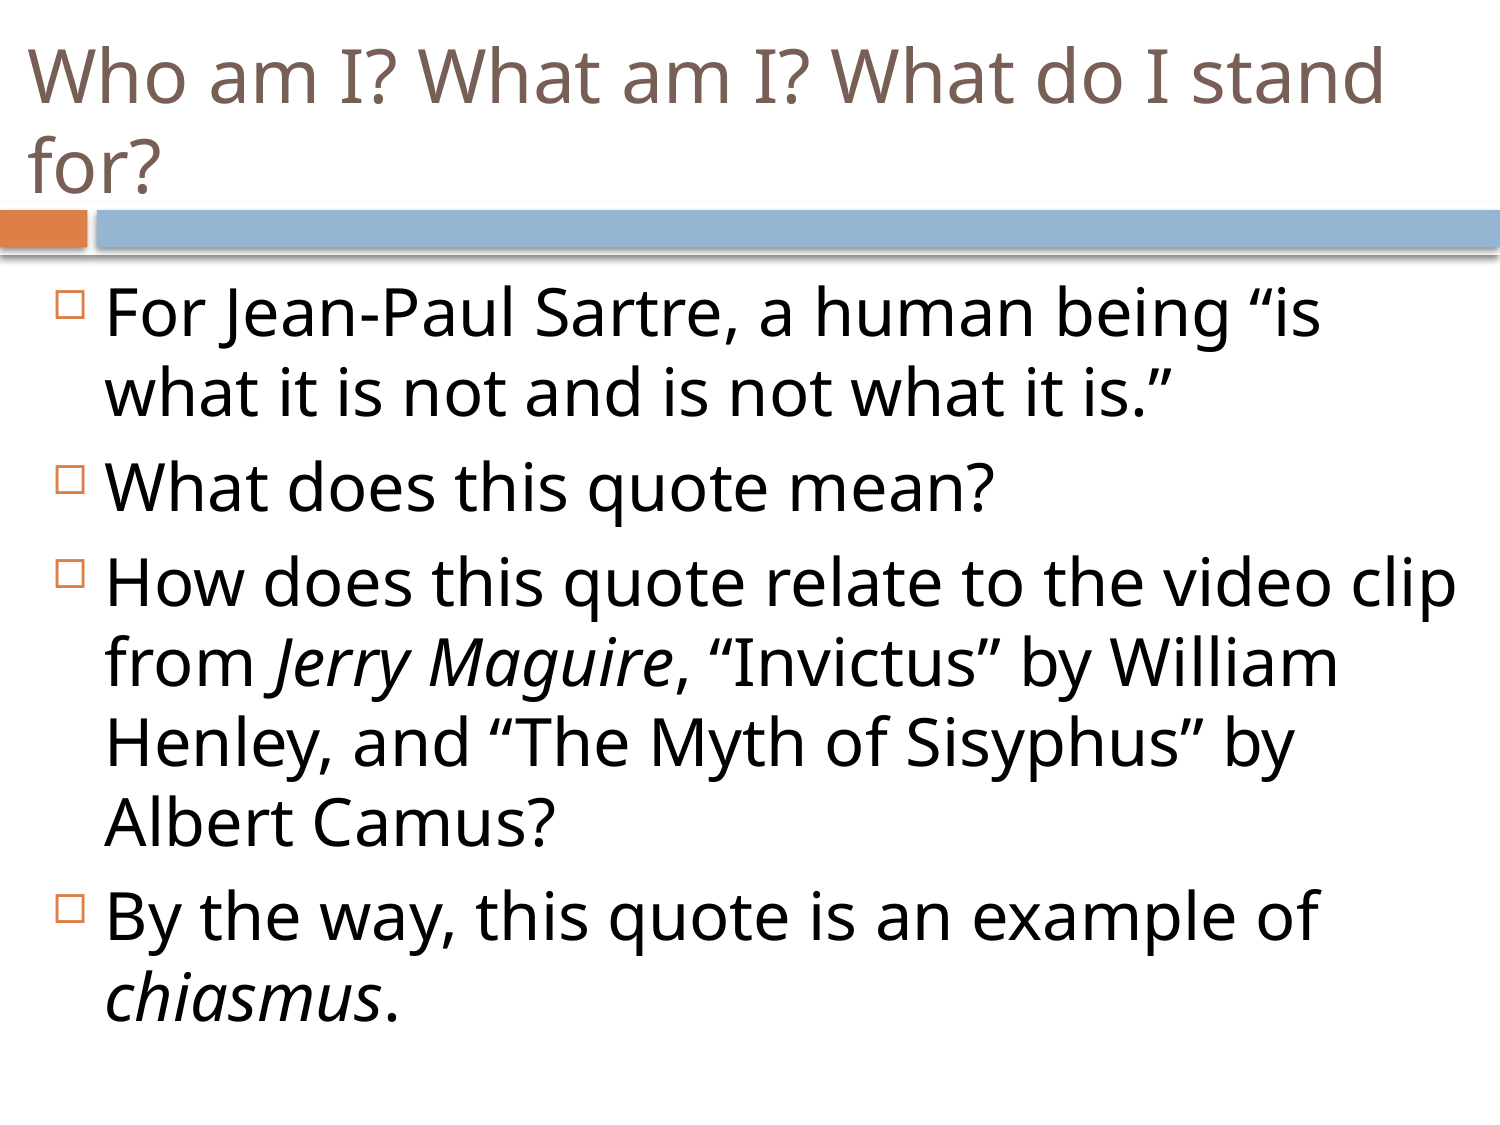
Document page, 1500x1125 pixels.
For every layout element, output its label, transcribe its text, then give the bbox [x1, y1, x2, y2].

list For Jean-Paul Sartre, a human being “is what it is not and is not what it is.” What does this quote mean? How does this quote relate to the video clip from Jerry Maguire, “Invictus” by William Henley, and “The Myth of Sisyphus” by Albert Camus? By the way, this quote is an example of chiasmus. [37, 262, 1475, 1063]
title Who am I? What am I? What do I stand for? [12, 37, 1475, 200]
